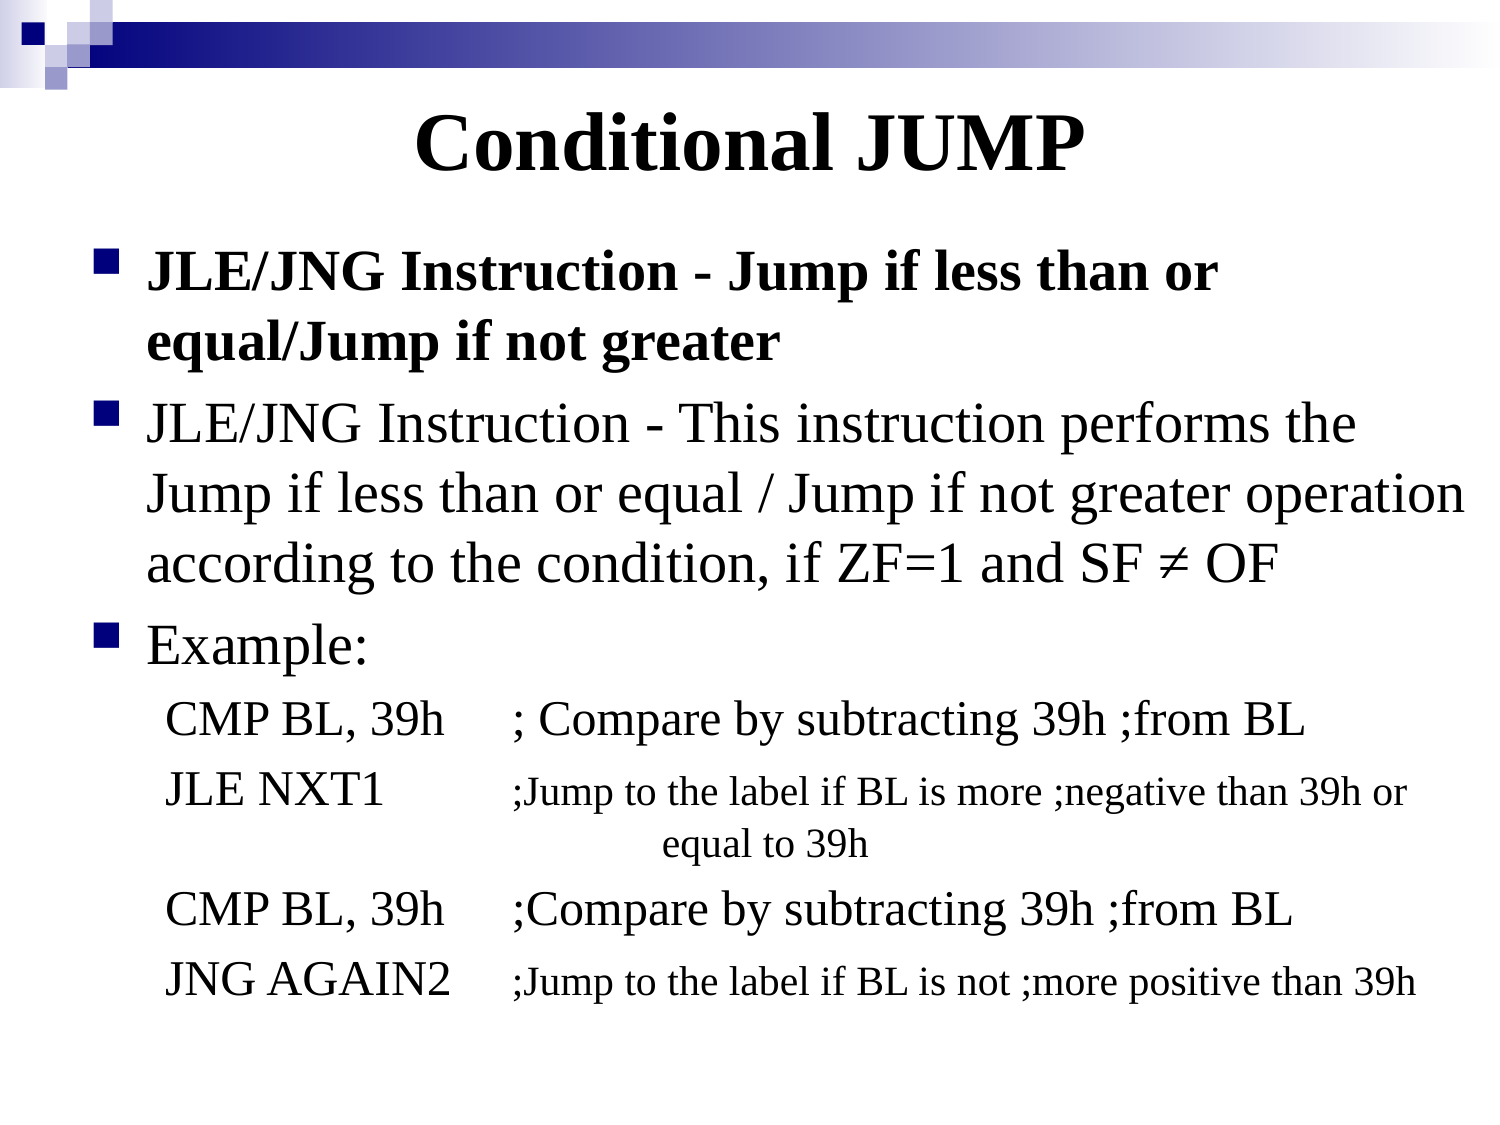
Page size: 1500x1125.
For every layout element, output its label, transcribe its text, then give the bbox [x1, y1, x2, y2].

list JLE/JNG Instruction - Jump if less than or equal/Jump if not greater JLE/JNG Instruction - This instruction performs the Jump if less than or equal / Jump if not greater operation according to the condition, if ZF=1 and SF ≠ OF Example: CMP BL, 39h ; Compare by subtracting 39h ;from BL JLE NXT1 ;Jump to the label if BL is more ;negative than 39h or equal to 39h CMP BL, 39h ;Compare by subtracting 39h ;from BL JNG AGAIN2 ;Jump to the label if BL is not ;more positive than 39h [74, 224, 1500, 863]
text_box Conditional JUMP [74, 75, 1425, 200]
